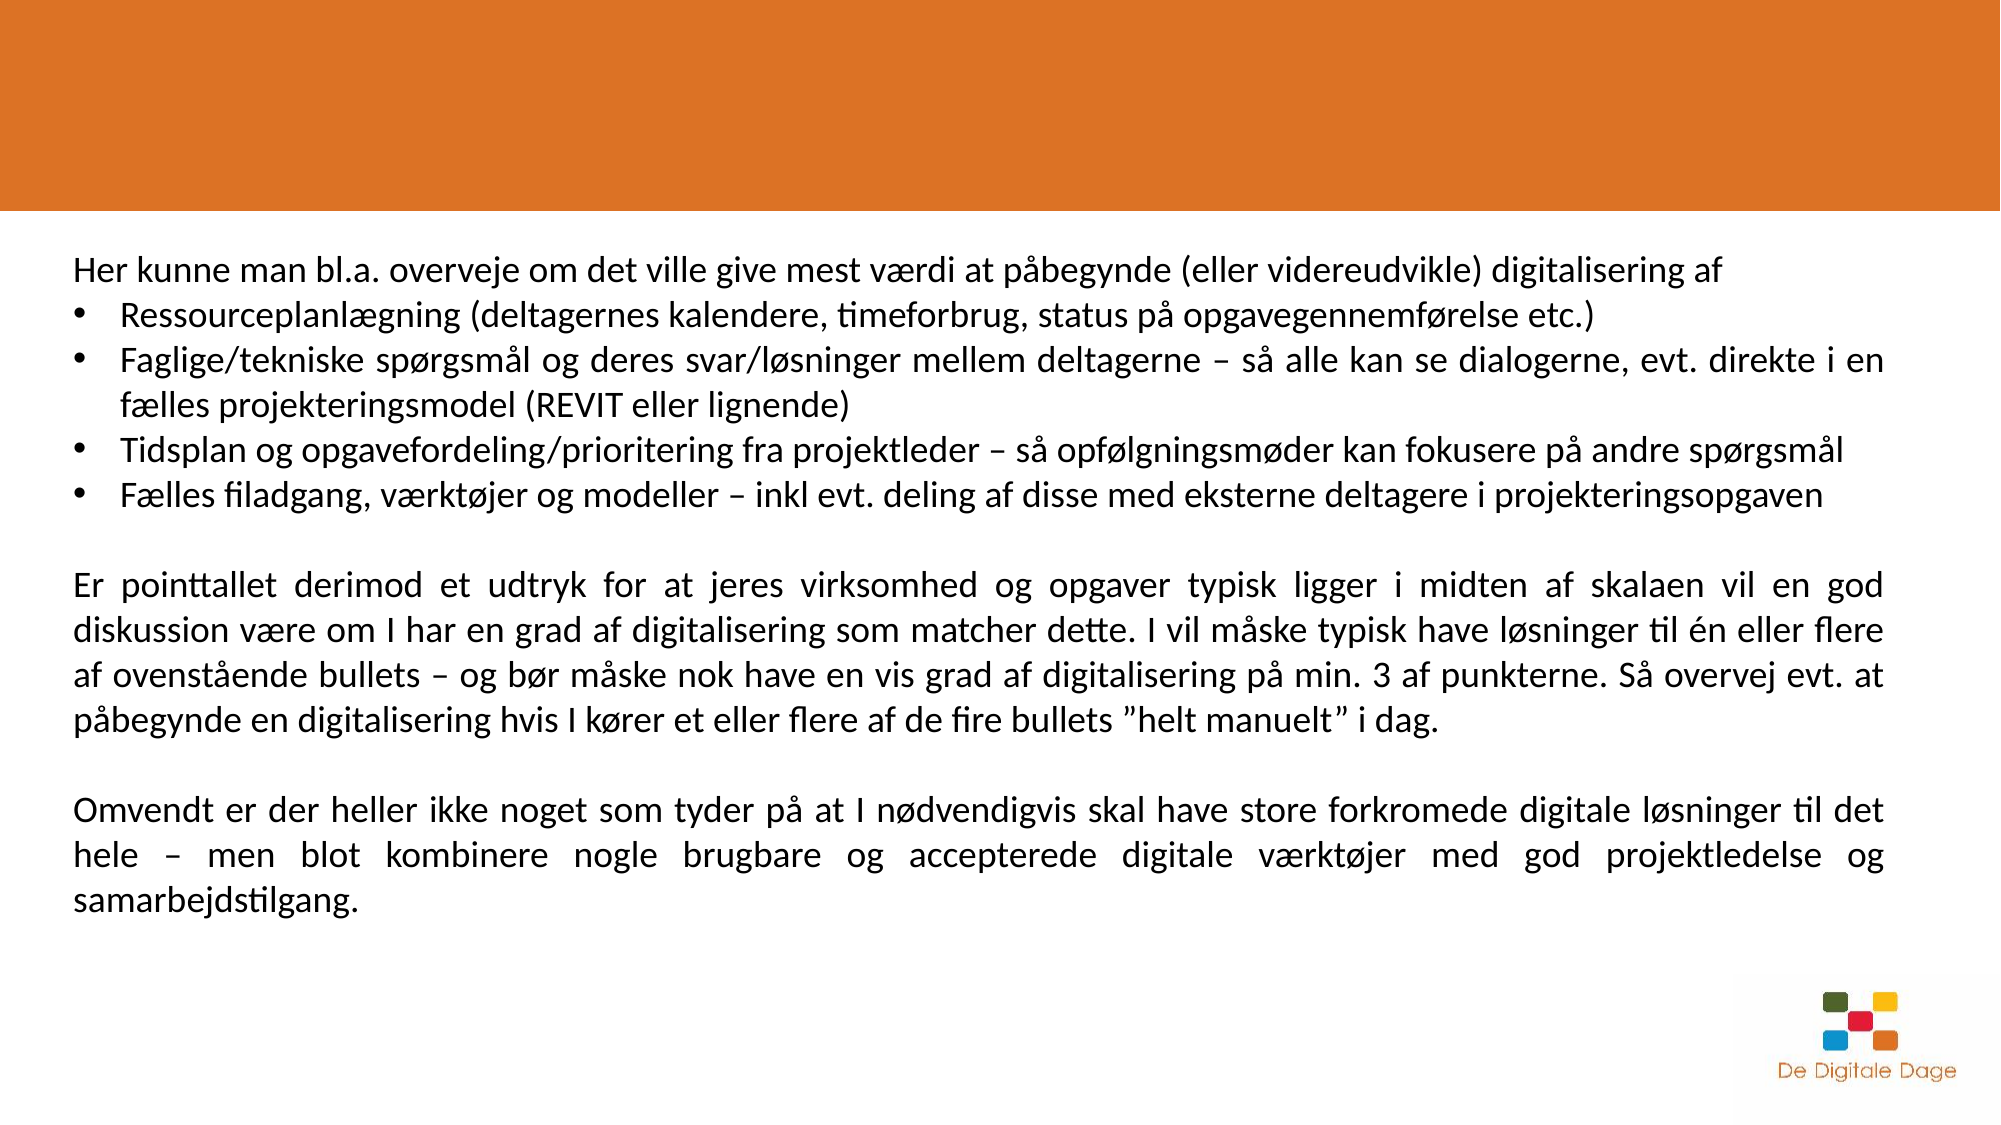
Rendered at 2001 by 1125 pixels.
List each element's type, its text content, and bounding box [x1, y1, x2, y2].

picture [1733, 974, 2000, 1125]
text_box Her kunne man bl.a. overveje om det ville give mest værdi at påbegynde (eller videreudvikle) digitalisering af Ressourceplanlægning (deltagernes kalendere, timeforbrug, status på opgavegennemførelse etc.) Faglige/tekniske spørgsmål og deres svar/løsninger mellem deltagerne – så alle kan se dialogerne, evt. direkte i en fælles projekteringsmodel (REVIT eller lignende) Tidsplan og opgavefordeling/prioritering fra projektleder – så opfølgningsmøder kan fokusere på andre spørgsmål Fælles filadgang, værktøjer og modeller – inkl evt. deling af disse med eksterne deltagere i projekteringsopgaven Er pointtallet derimod et udtryk for at jeres virksomhed og opgaver typisk ligger i midten af skalaen vil en god diskussion være om I har en grad af digitalisering som matcher dette. I vil måske typisk have løsninger til én eller flere af ovenstående bullets – og bør måske nok have en vis grad af digitalisering på min. 3 af punkterne. Så overvej evt. at påbegynde en digitalisering hvis I kører et eller flere af de fire bullets ”helt manuelt” i dag. Omvendt er der heller ikke noget som tyder på at I nødvendigvis skal have store forkromede digitale løsninger til det hele – men blot kombinere nogle brugbare og accepterede digitale værktøjer med god projektledelse og samarbejdstilgang. [58, 237, 1902, 928]
text_box [0, 0, 2000, 212]
